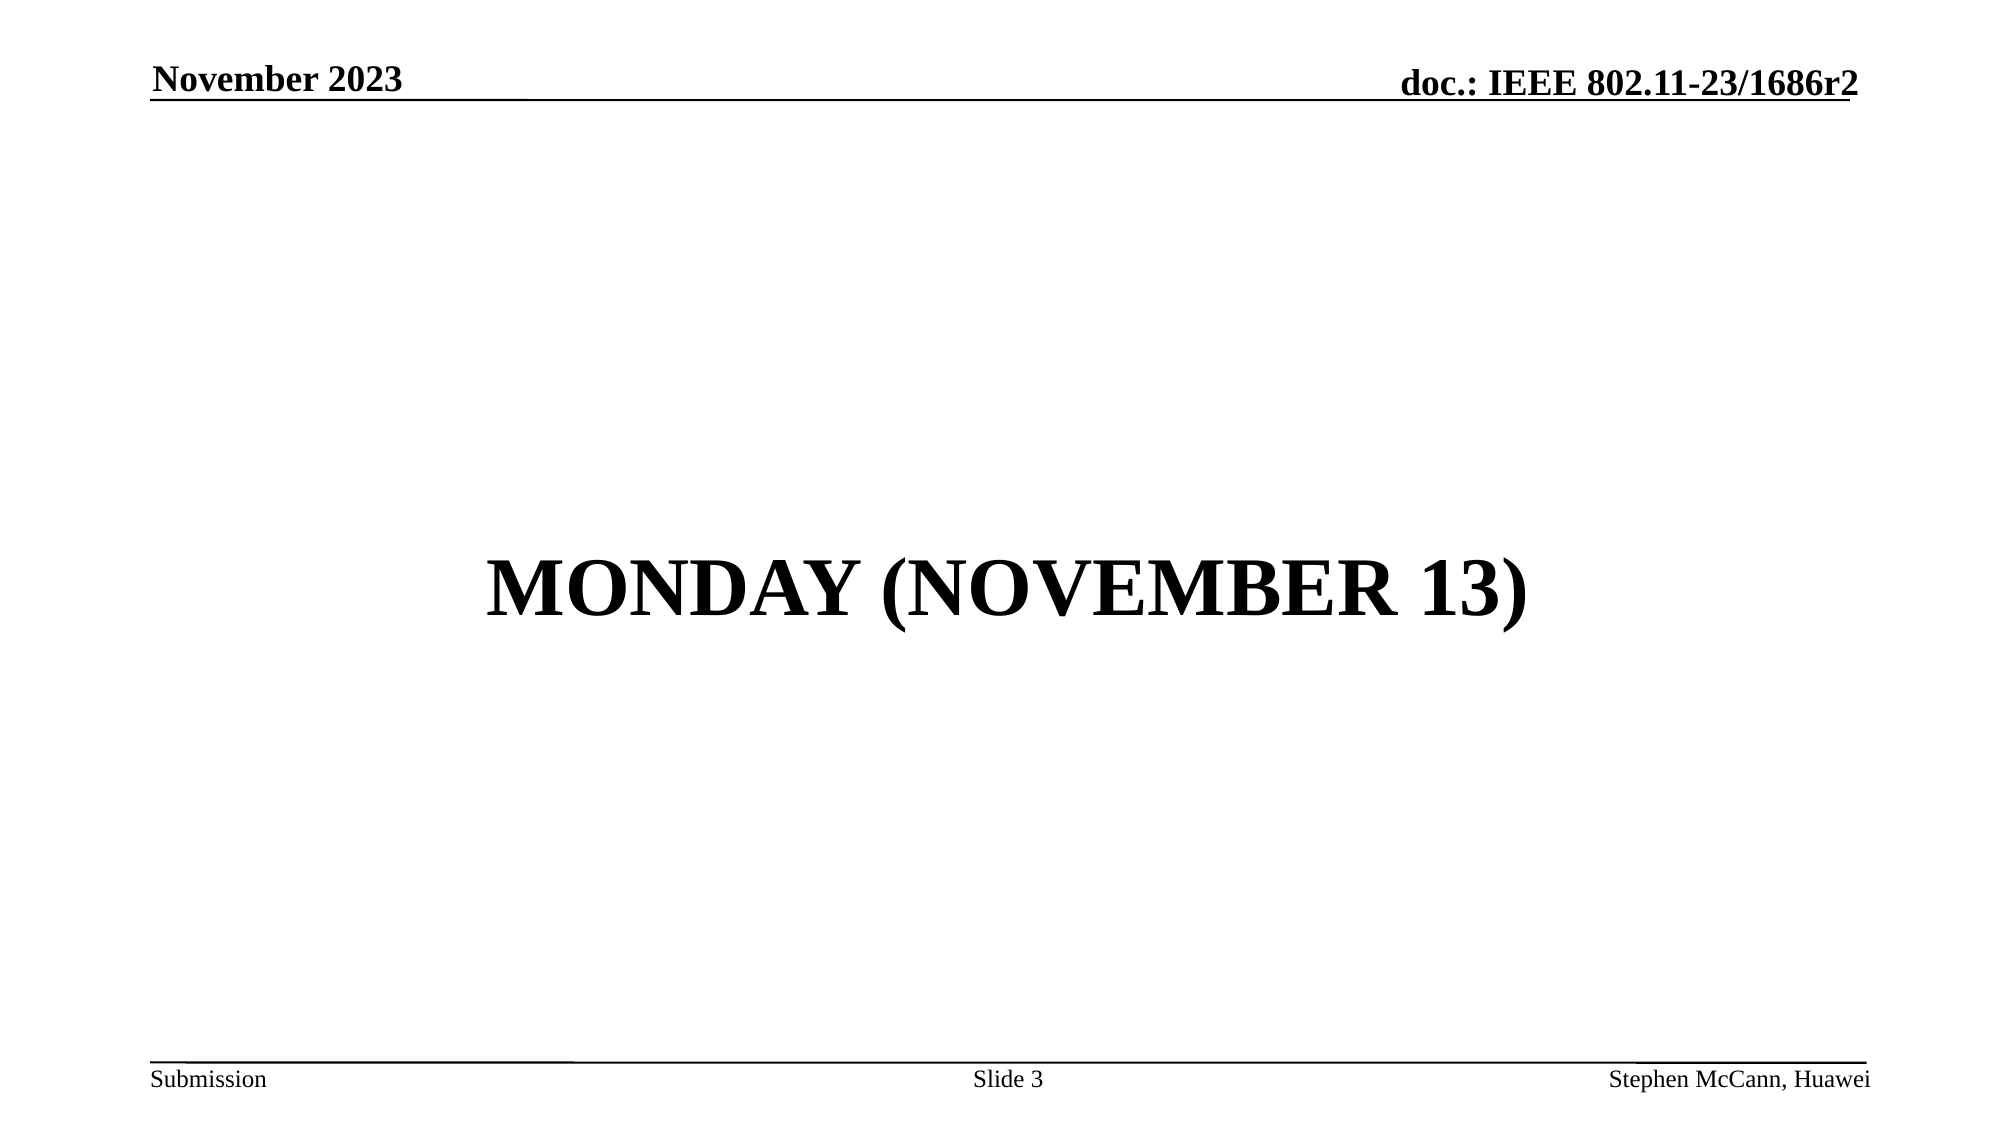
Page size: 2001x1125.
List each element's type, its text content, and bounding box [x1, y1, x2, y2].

title monDAY (November 13) [157, 524, 1859, 749]
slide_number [152, 54, 563, 100]
footer Stephen McCann, Huawei [1174, 1061, 1872, 1093]
slide_number Slide 3 [950, 1061, 1067, 1123]
